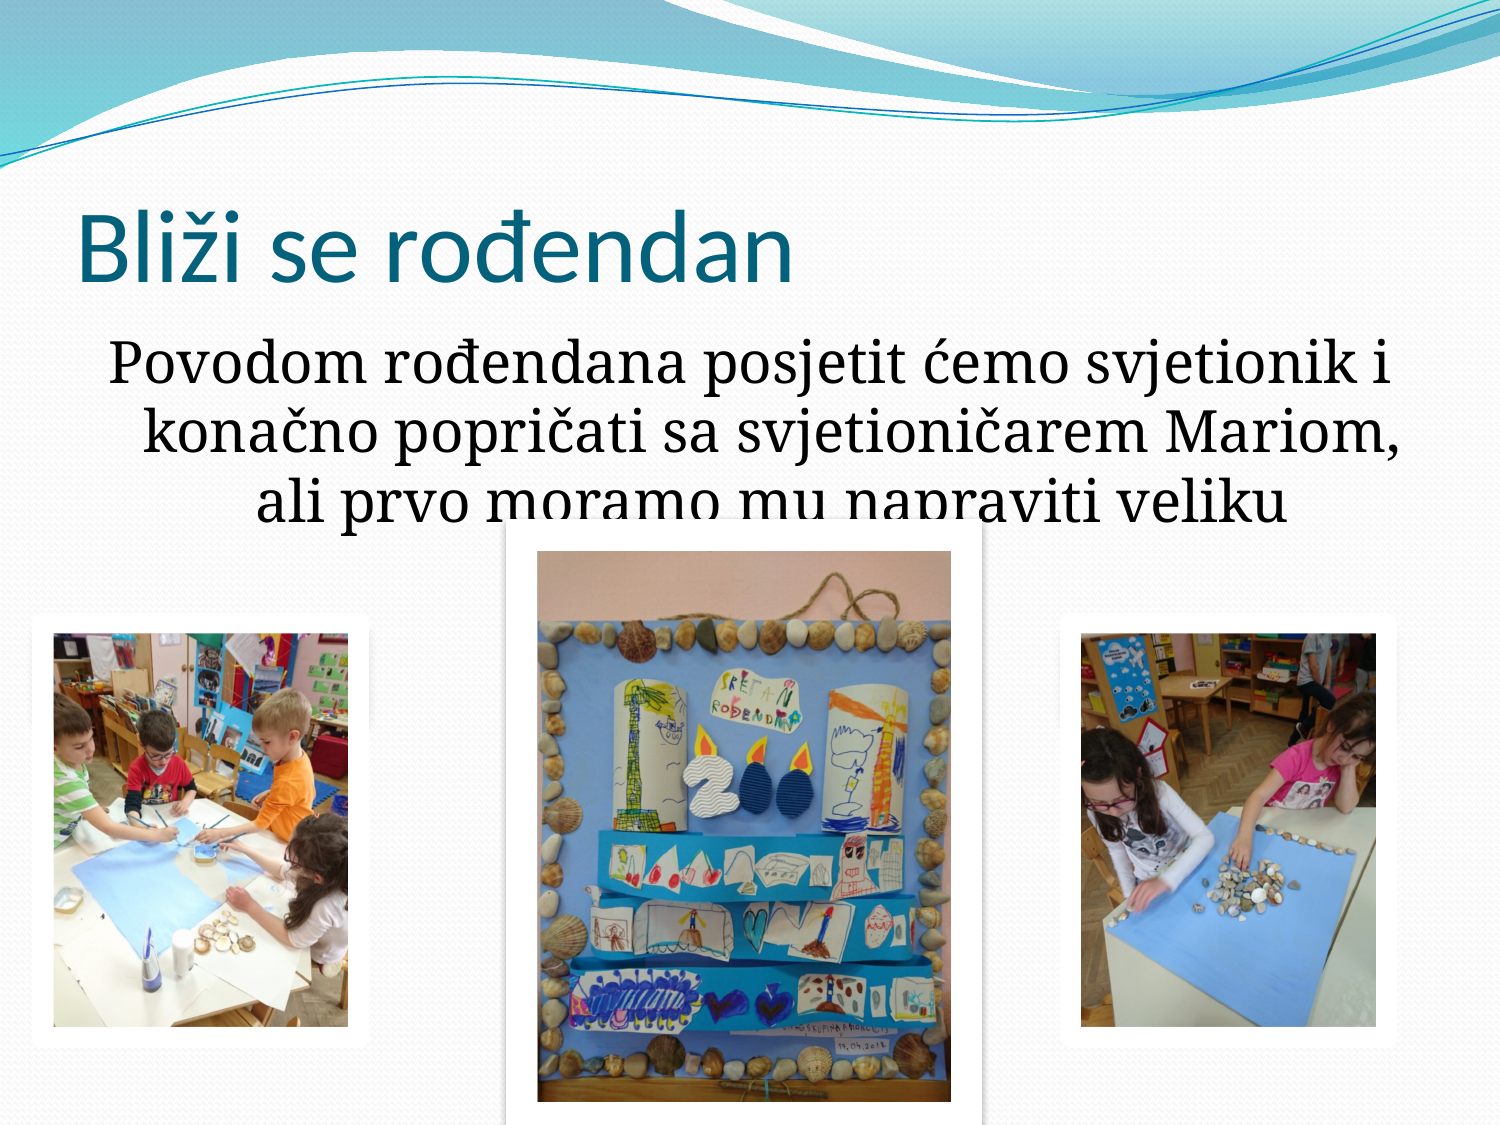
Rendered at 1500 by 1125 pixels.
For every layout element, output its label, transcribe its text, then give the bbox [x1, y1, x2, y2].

picture [3, 634, 398, 978]
picture [468, 551, 1020, 1034]
picture [1081, 989, 1376, 1027]
list Povodom rođendana posjetit ćemo svjetionik i konačno popričati sa svjetioničarem Mariom, ali prvo moramo mu napraviti veliku čestitku. [75, 317, 1425, 1038]
picture [538, 1043, 951, 1101]
picture [1031, 634, 1426, 978]
title Bliži se rođendan [75, 115, 1425, 303]
picture [54, 989, 348, 1027]
